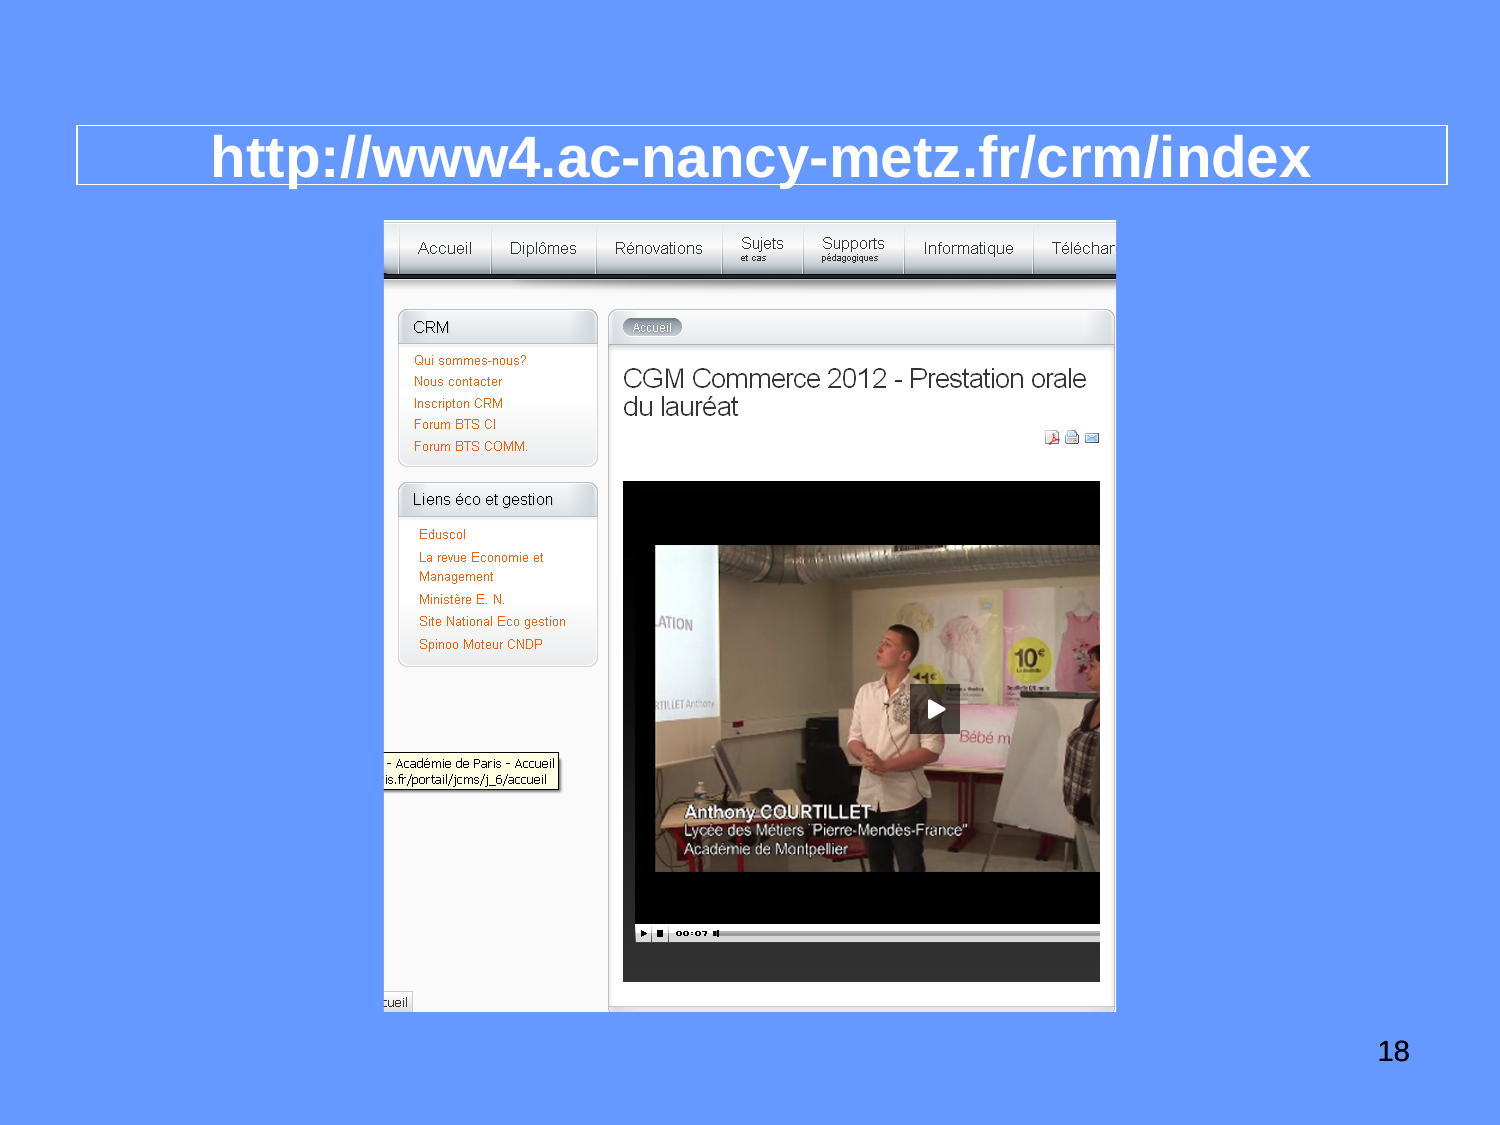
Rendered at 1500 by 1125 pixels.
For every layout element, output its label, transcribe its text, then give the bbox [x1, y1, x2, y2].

text_box http://www4.ac-nancy-metz.fr/crm/index [76, 125, 1448, 185]
picture [383, 219, 1117, 1012]
text_box 18 [1074, 1024, 1425, 1103]
